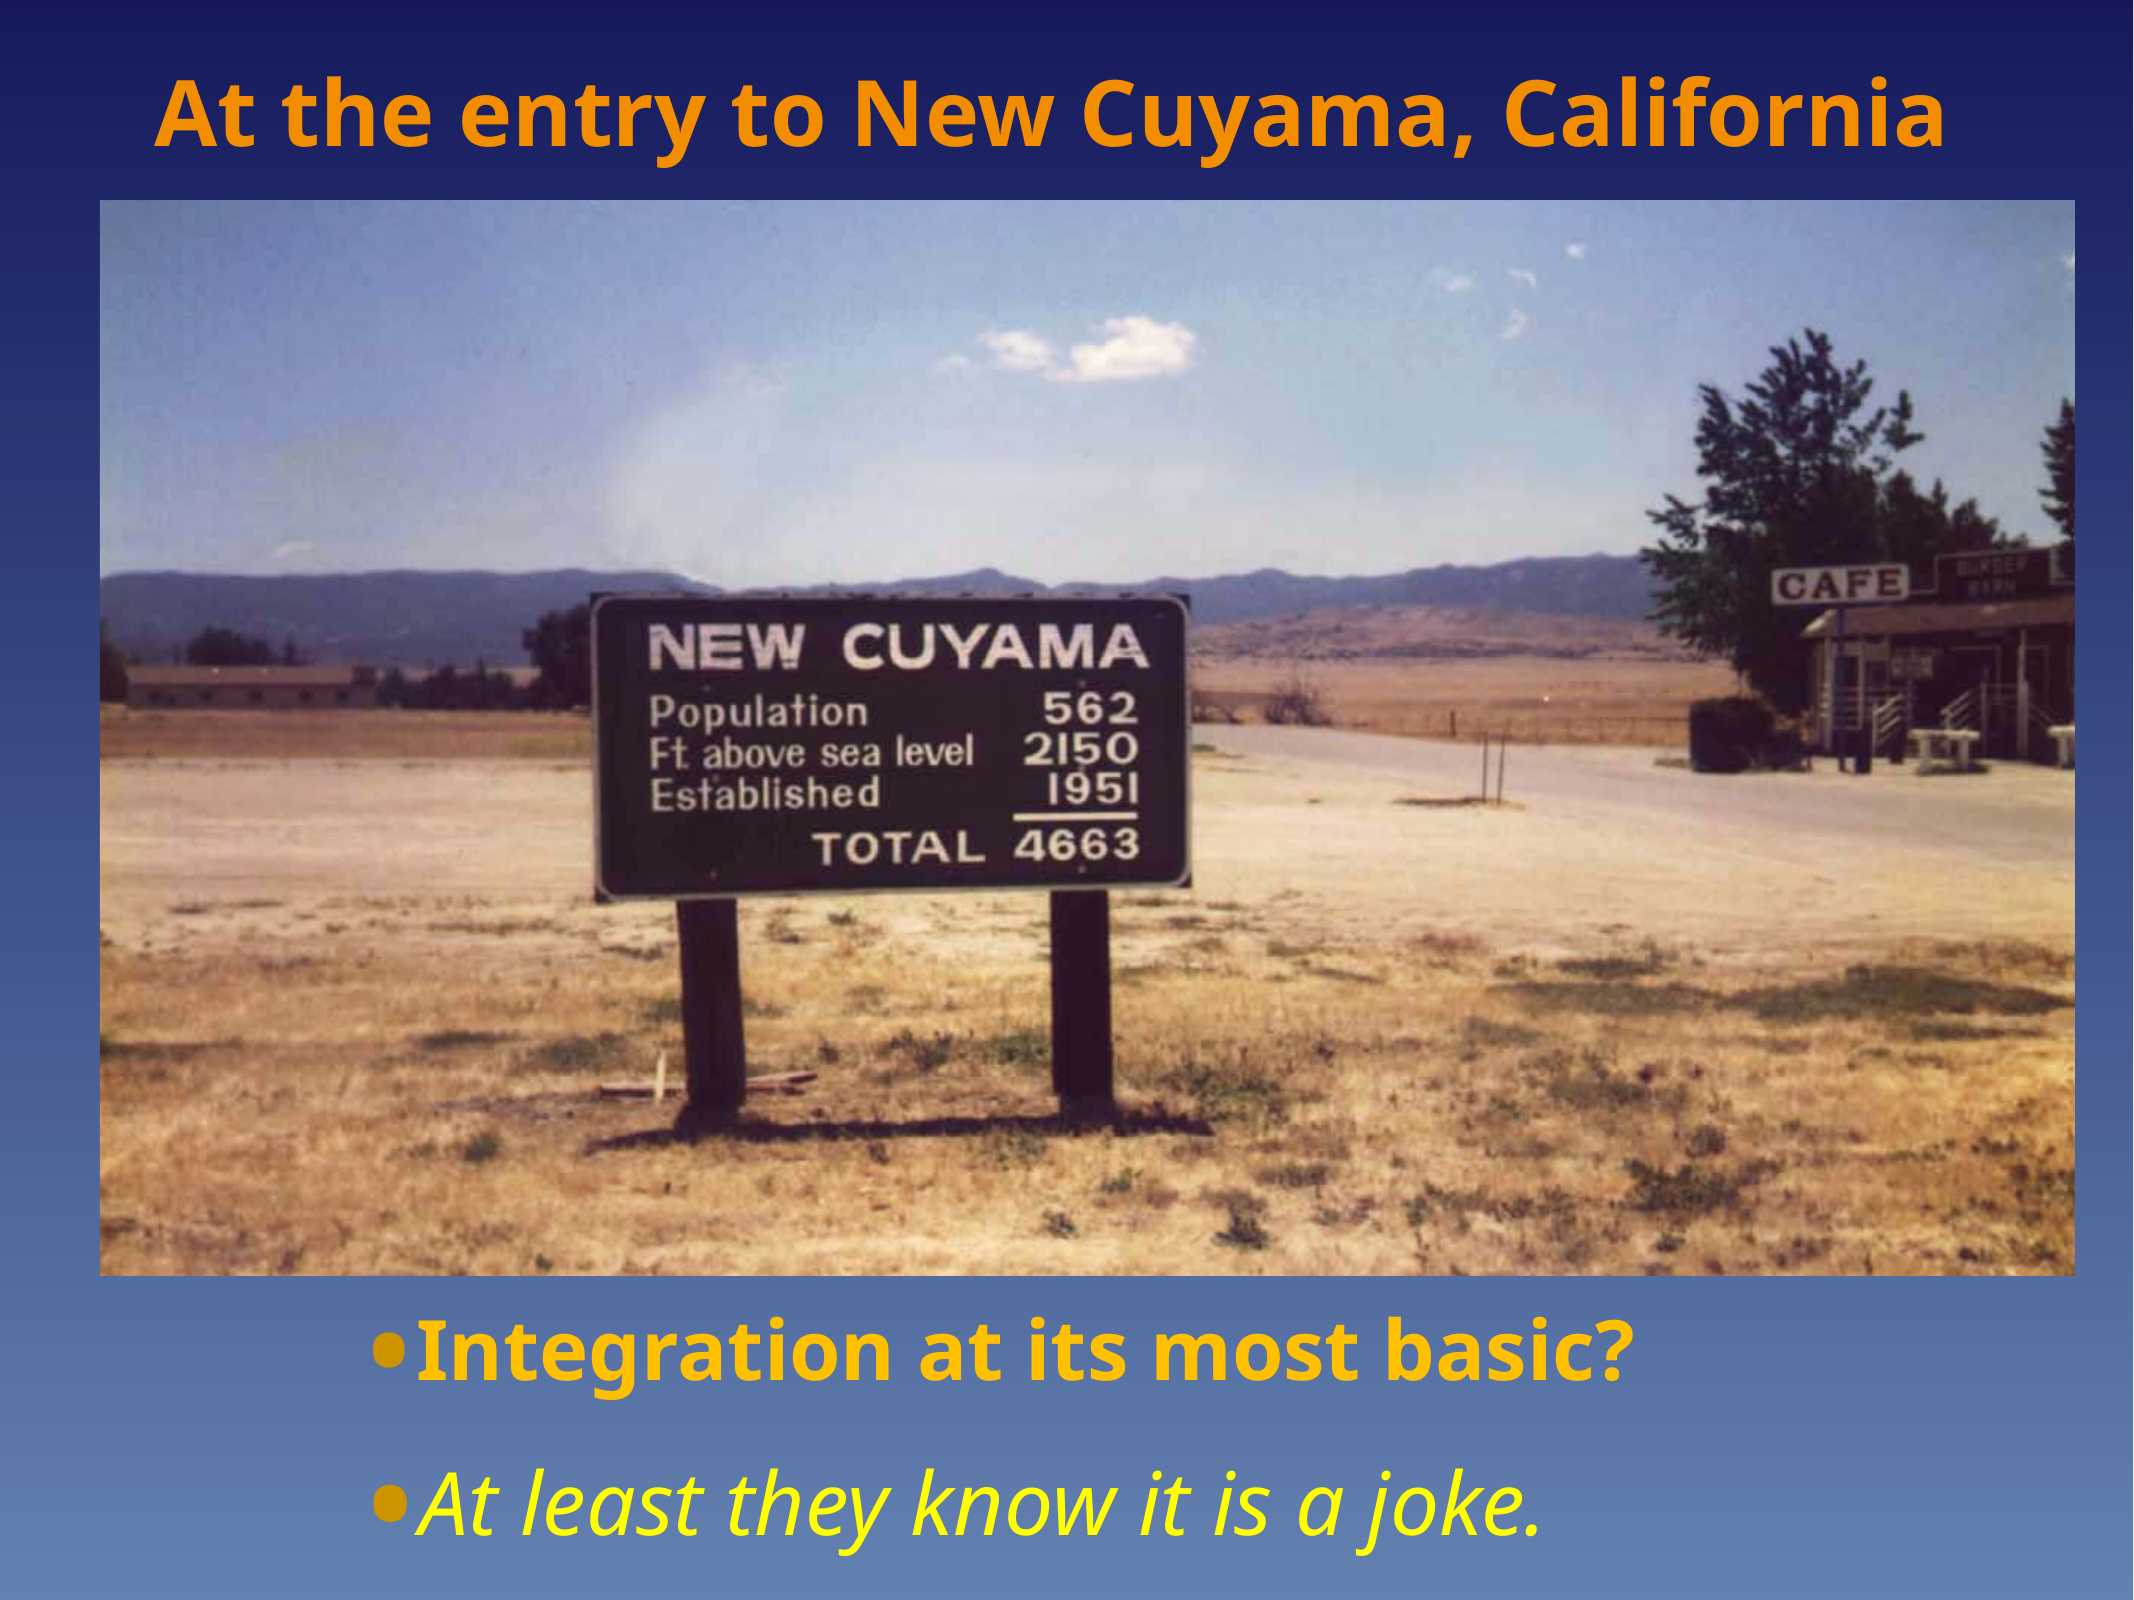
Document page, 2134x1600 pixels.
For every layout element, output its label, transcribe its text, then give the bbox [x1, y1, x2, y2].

picture [99, 199, 2076, 1276]
list Integration at its most basic? At least they know it is a joke. [224, 1299, 1943, 1528]
title At the entry to New Cuyama, California [61, 61, 2038, 157]
